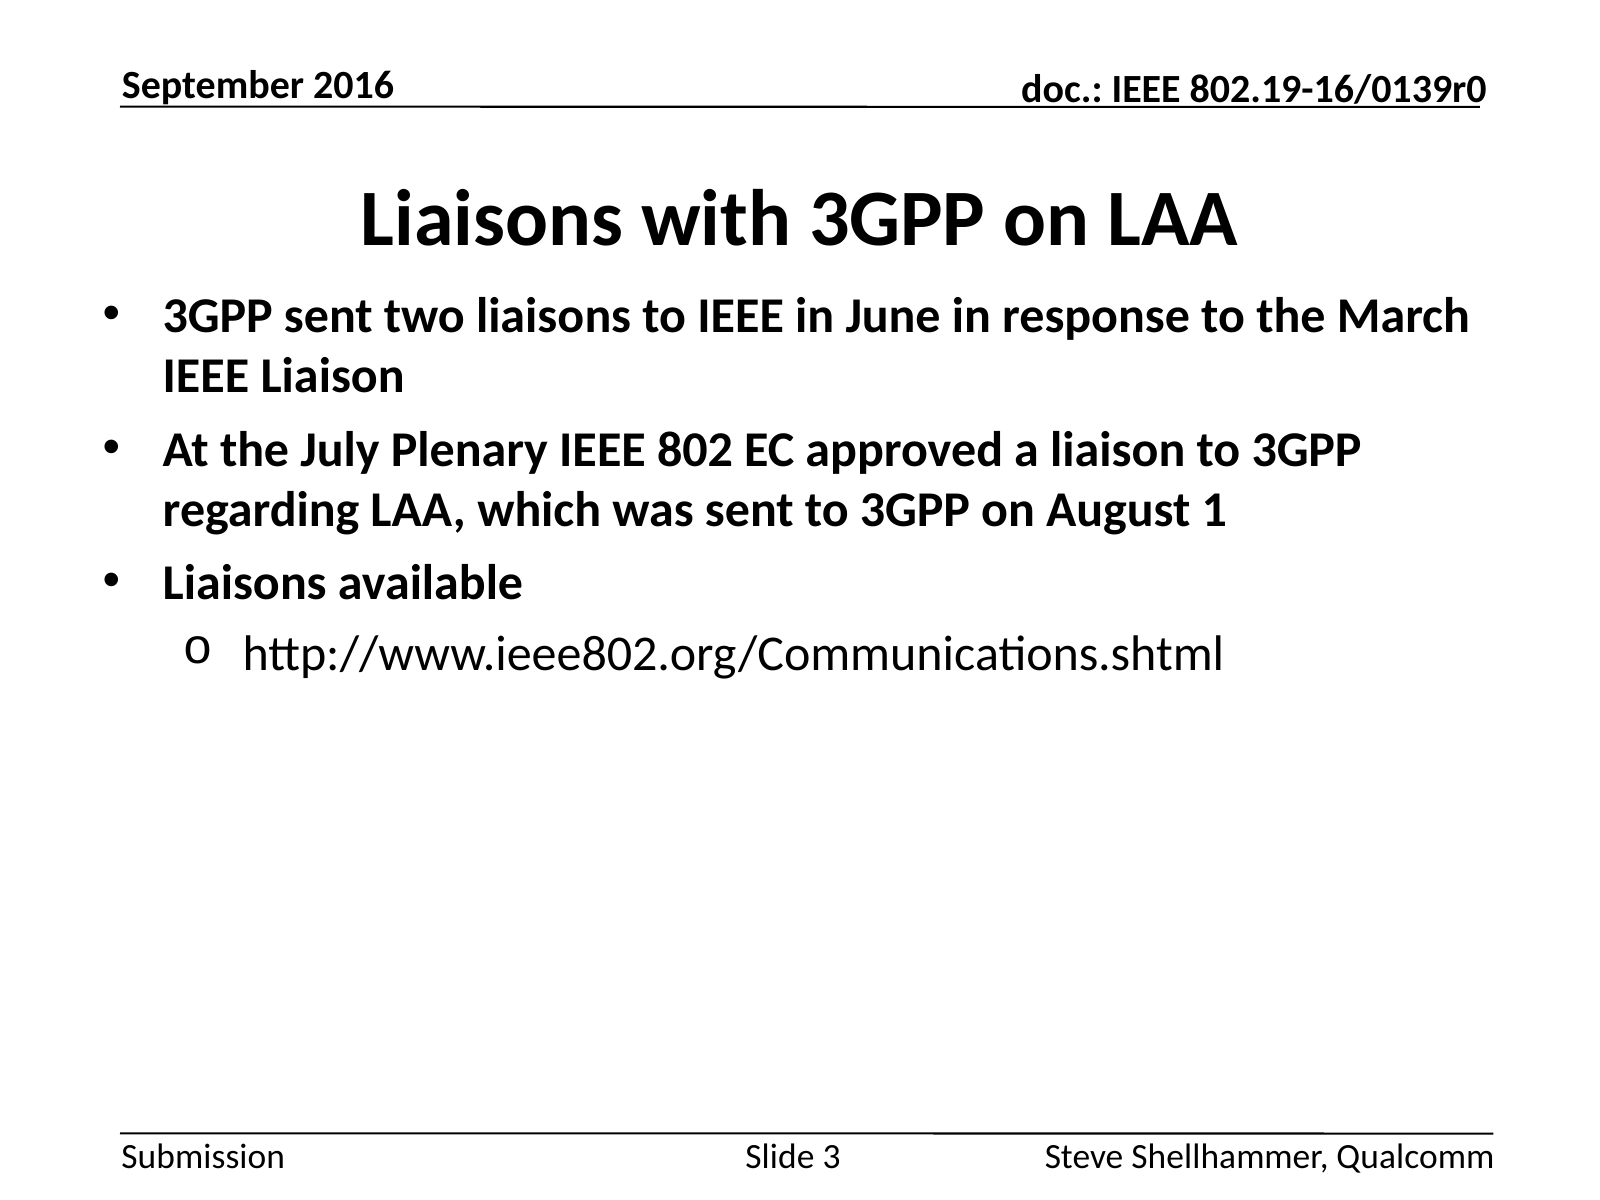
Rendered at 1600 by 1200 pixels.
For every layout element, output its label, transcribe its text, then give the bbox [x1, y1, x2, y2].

footer Steve Shellhammer, Qualcomm [937, 1132, 1495, 1174]
list 3GPP sent two liaisons to IEEE in June in response to the March IEEE Liaison At the July Plenary IEEE 802 EC approved a liaison to 3GPP regarding LAA, which was sent to 3GPP on August 1 Liaisons available http://www.ieee802.org/Communications.shtml [87, 274, 1513, 1101]
slide_number Slide 3 [733, 1132, 854, 1197]
title Liaisons with 3GPP on LAA [119, 119, 1480, 274]
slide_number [121, 58, 451, 107]
